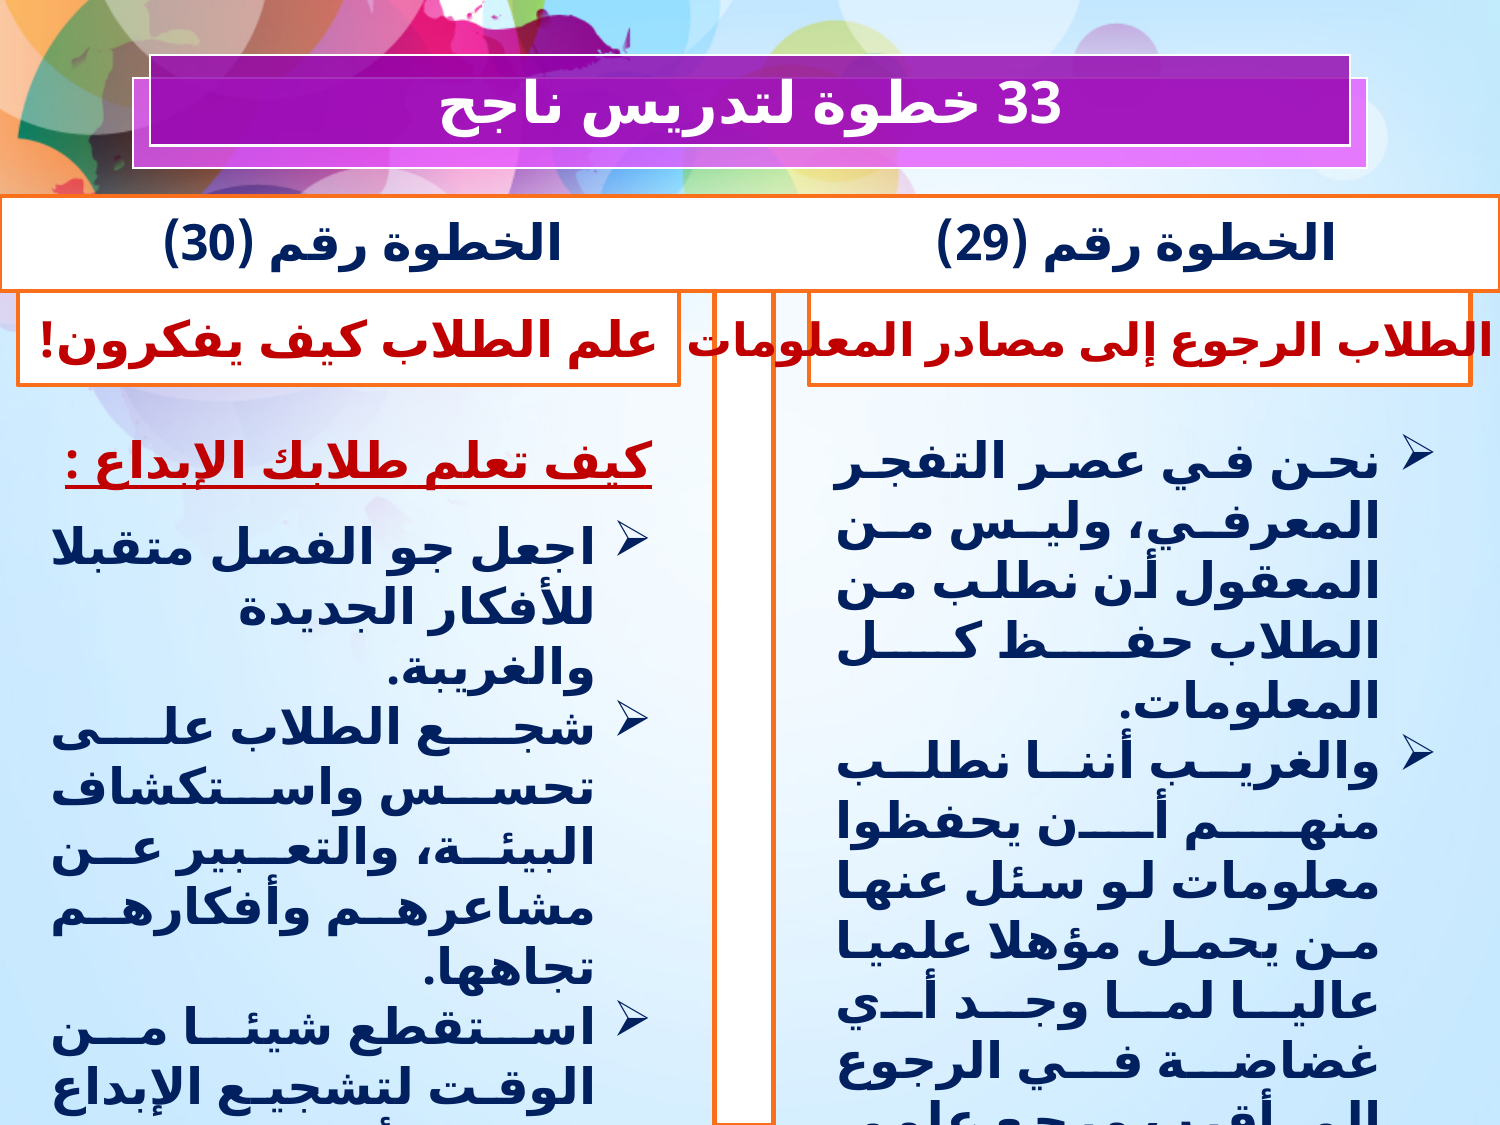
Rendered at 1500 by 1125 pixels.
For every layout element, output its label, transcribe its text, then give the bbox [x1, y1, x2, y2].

text_box [1323, 78, 1368, 168]
picture [776, 293, 1500, 1125]
text_box الخطوة رقم (30) [0, 203, 727, 278]
picture [0, 0, 1500, 194]
text_box [712, 289, 776, 1125]
text_box 33 خطوة لتدريس ناجح [149, 54, 1350, 146]
text_box الخطوة رقم (29) [773, 203, 1500, 278]
text_box [177, 113, 1323, 169]
picture [0, 293, 712, 1125]
text_box [0, 194, 1500, 293]
text_box علم الطلاب كيف يفكرون! [16, 289, 681, 387]
text_box كيف تعلم طلابك الإبداع : اجعل جو الفصل متقبلا للأفكار الجديدة والغريبة. شجع الطلاب على تحسس واستكشاف البيئة، والتعبير عن مشاعرهم وأفكارهم تجاهها. استقطع شيئا من الوقت لتشجيع الإبداع وتوليد الأفكار. شجع الطلاب على الاشتغال بمجالات متعددة، وقدم لهم أنشطة متنوعة وجديدة. [35, 420, 668, 1125]
text_box [132, 78, 177, 168]
text_box نحن في عصر التفجر المعرفي، وليس من المعقول أن نطلب من الطلاب حفظ كل المعلومات. والغريب أننا نطلب منهم أن يحفظوا معلومات لو سئل عنها من يحمل مؤهلا علميا عاليا لما وجد أي غضاضة في الرجوع إلى أقرب مرجع علمي للحصول عليها [820, 420, 1453, 1125]
text_box علم الطلاب الرجوع إلى مصادر المعلومات [807, 289, 1473, 387]
